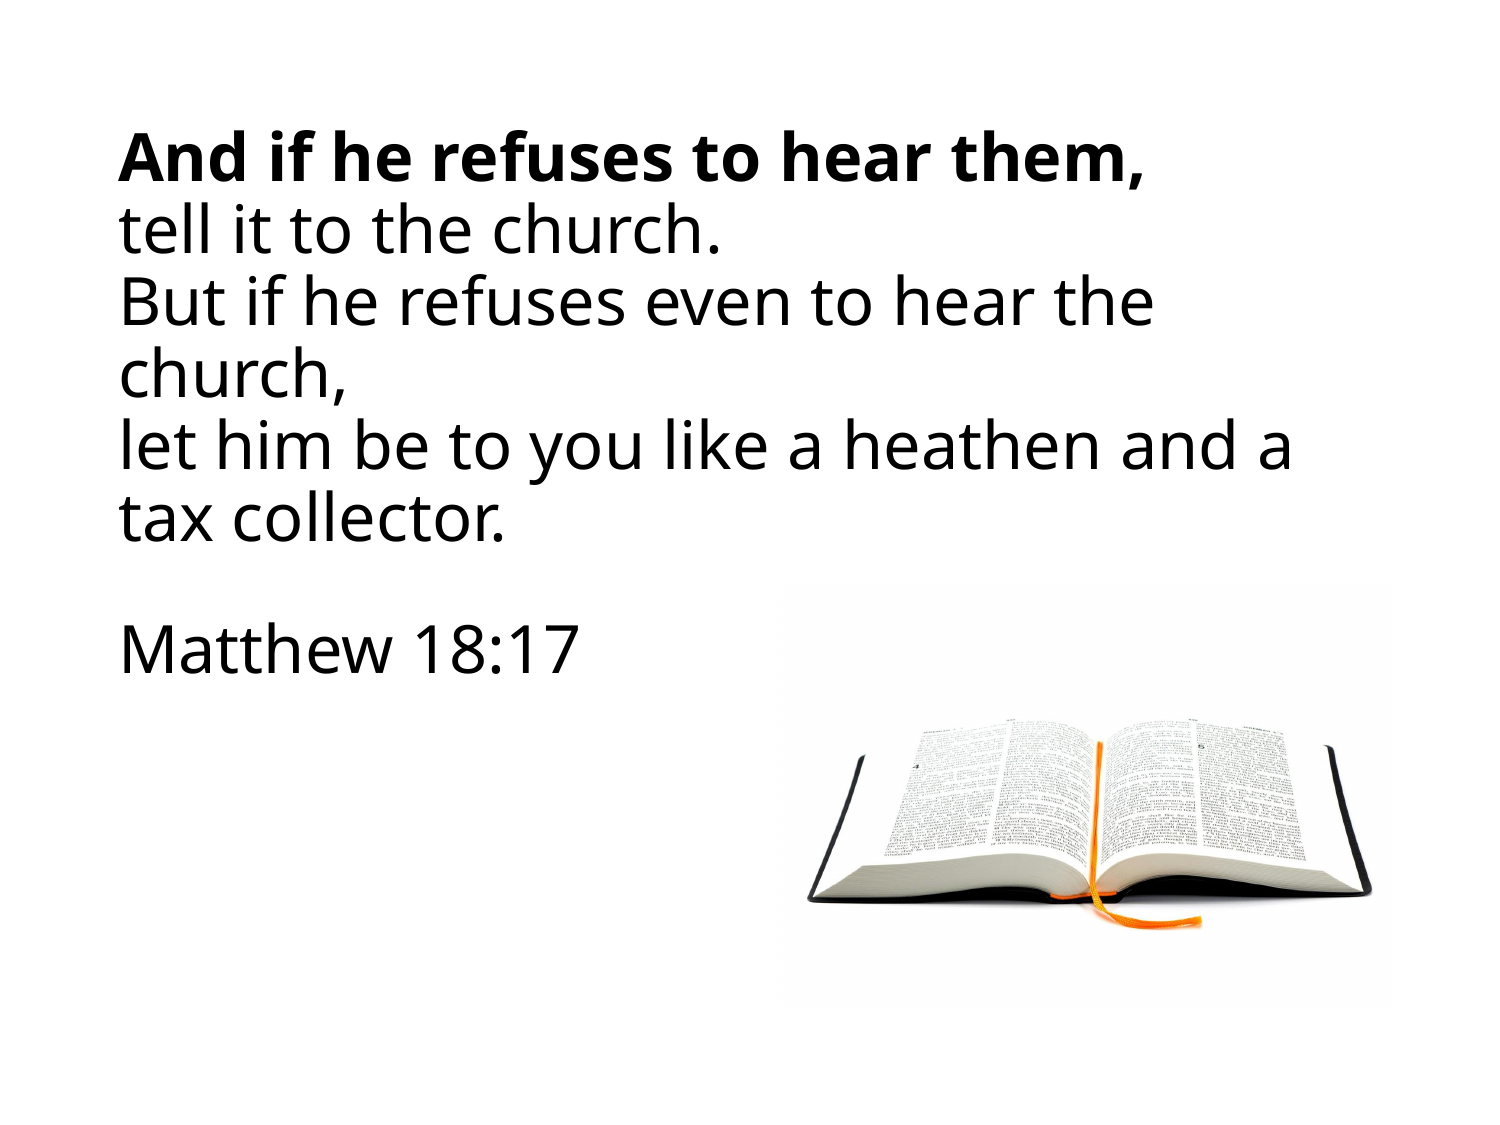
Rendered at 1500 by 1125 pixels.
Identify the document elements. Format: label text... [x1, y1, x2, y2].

picture [776, 584, 1398, 1010]
list And if he refuses to hear them, tell it to the church. But if he refuses even to hear the church, let him be to you like a heathen and a tax collector. Matthew 18:17 [103, 116, 1397, 1014]
